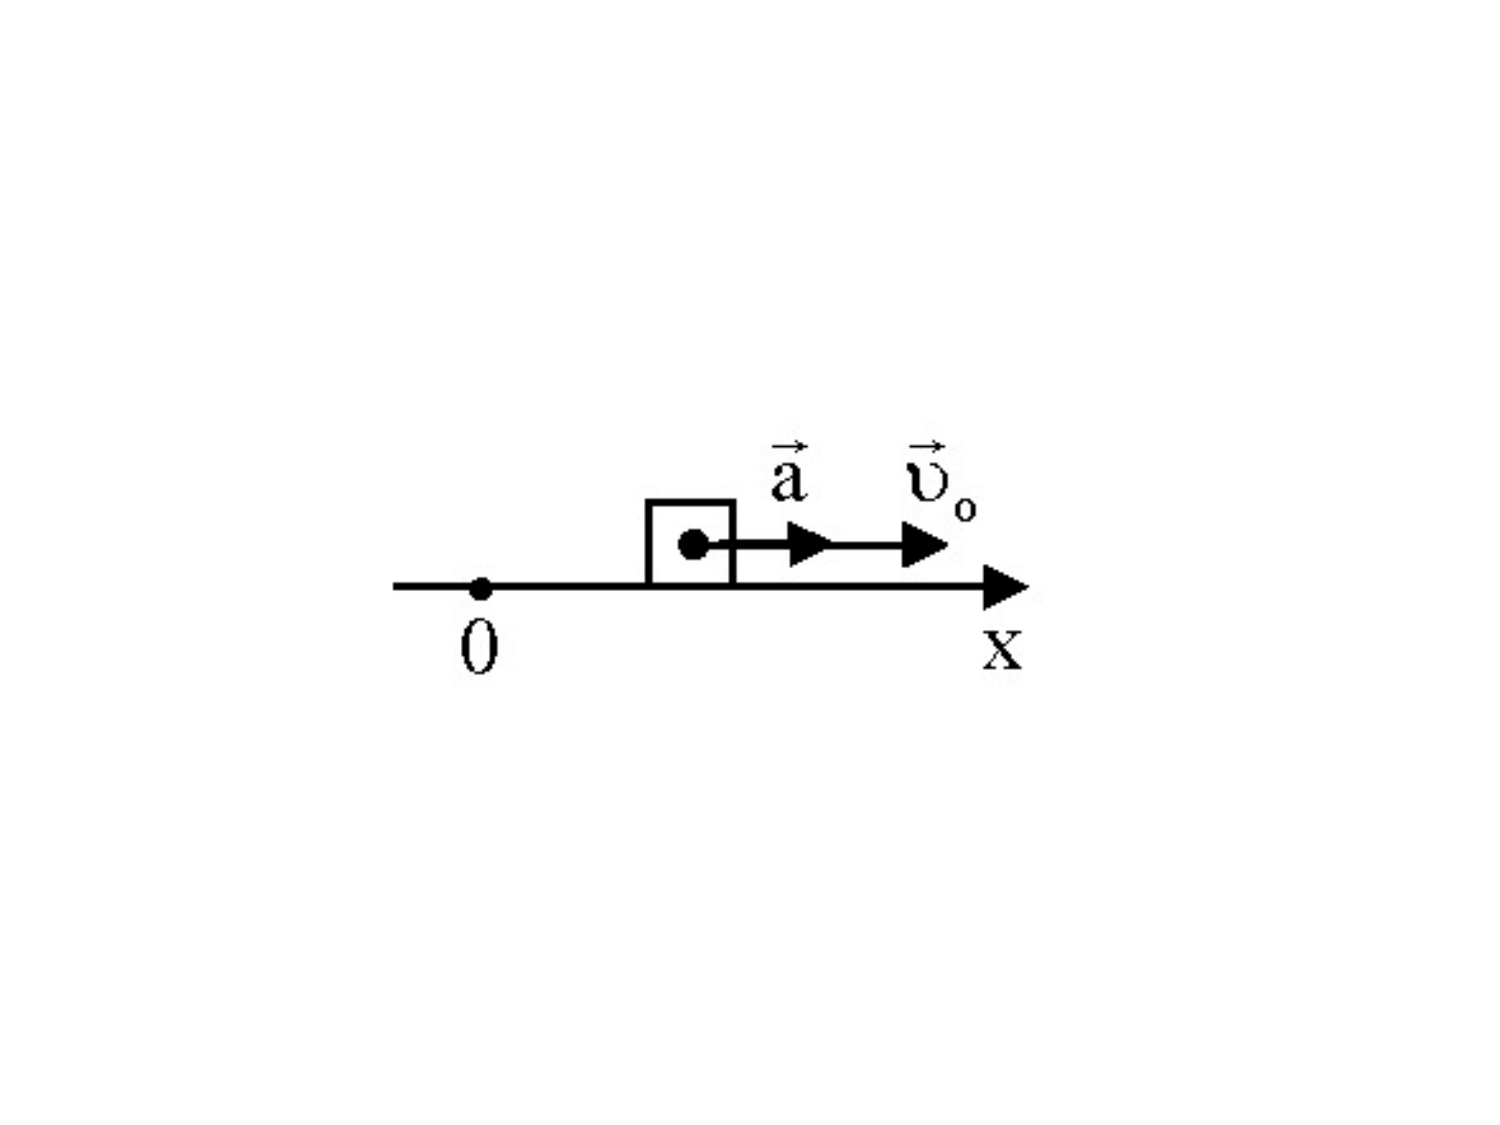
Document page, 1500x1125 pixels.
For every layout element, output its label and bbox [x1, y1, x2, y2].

picture [383, 326, 1105, 768]
